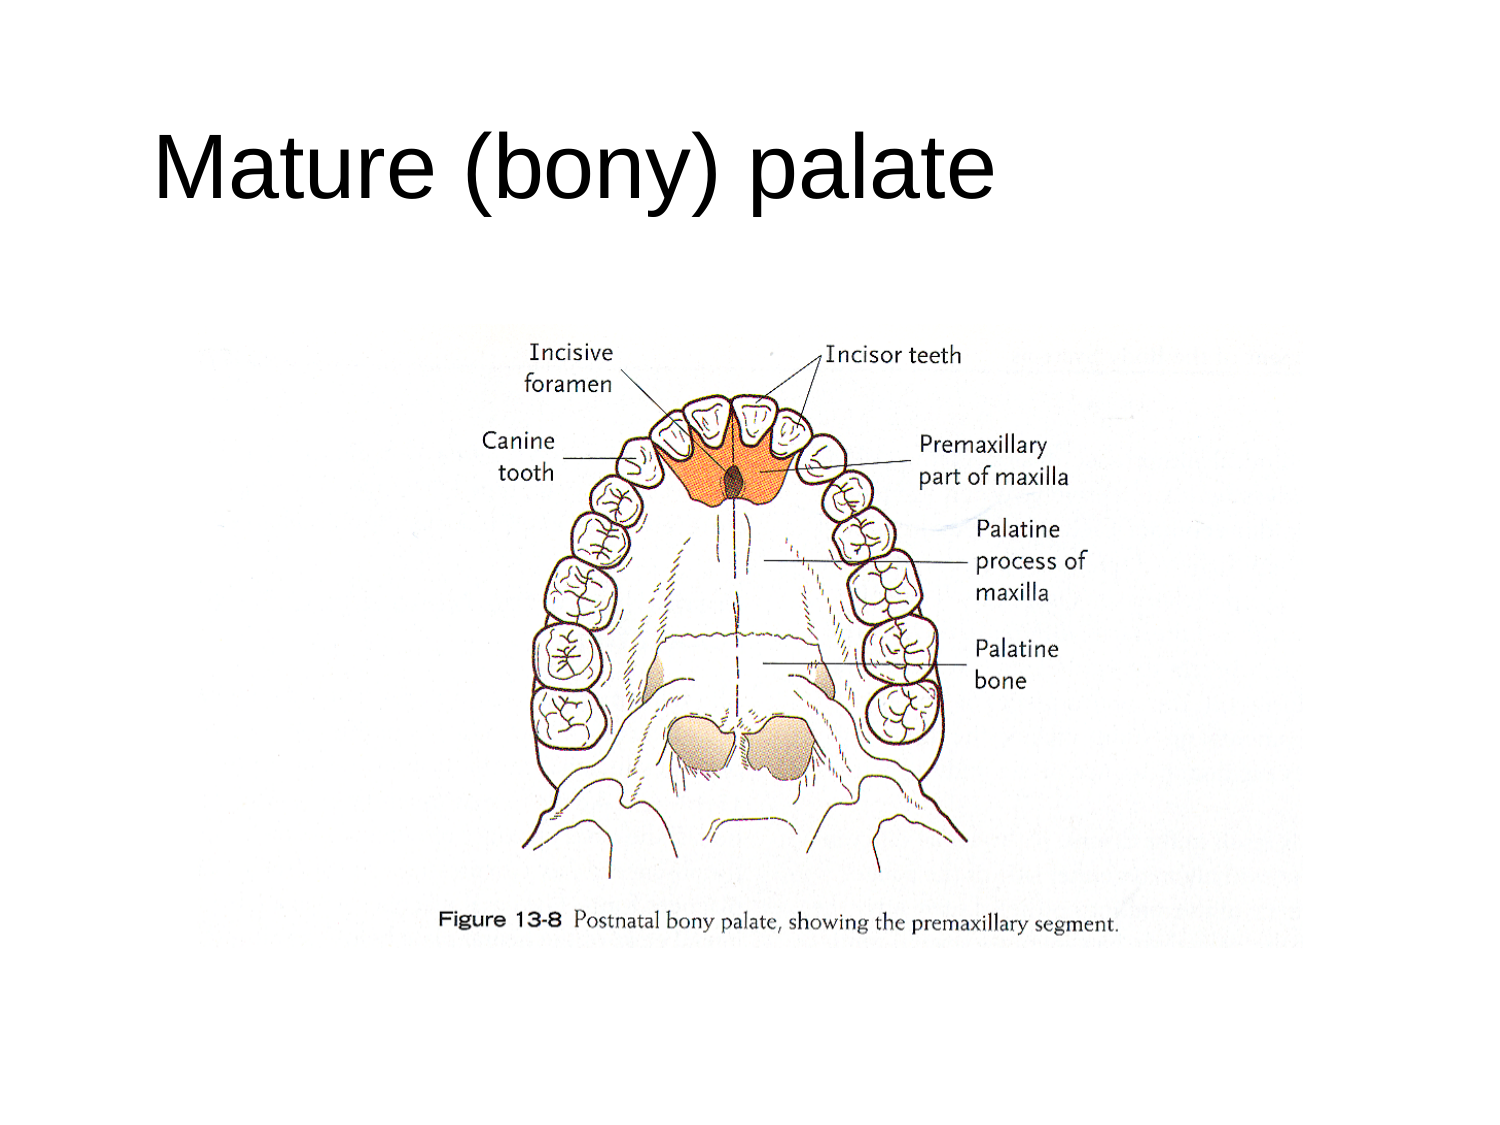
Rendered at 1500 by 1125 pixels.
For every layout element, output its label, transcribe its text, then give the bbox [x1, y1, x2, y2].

text_box Mature (bony) palate [137, 99, 1400, 225]
picture [197, 324, 1303, 948]
